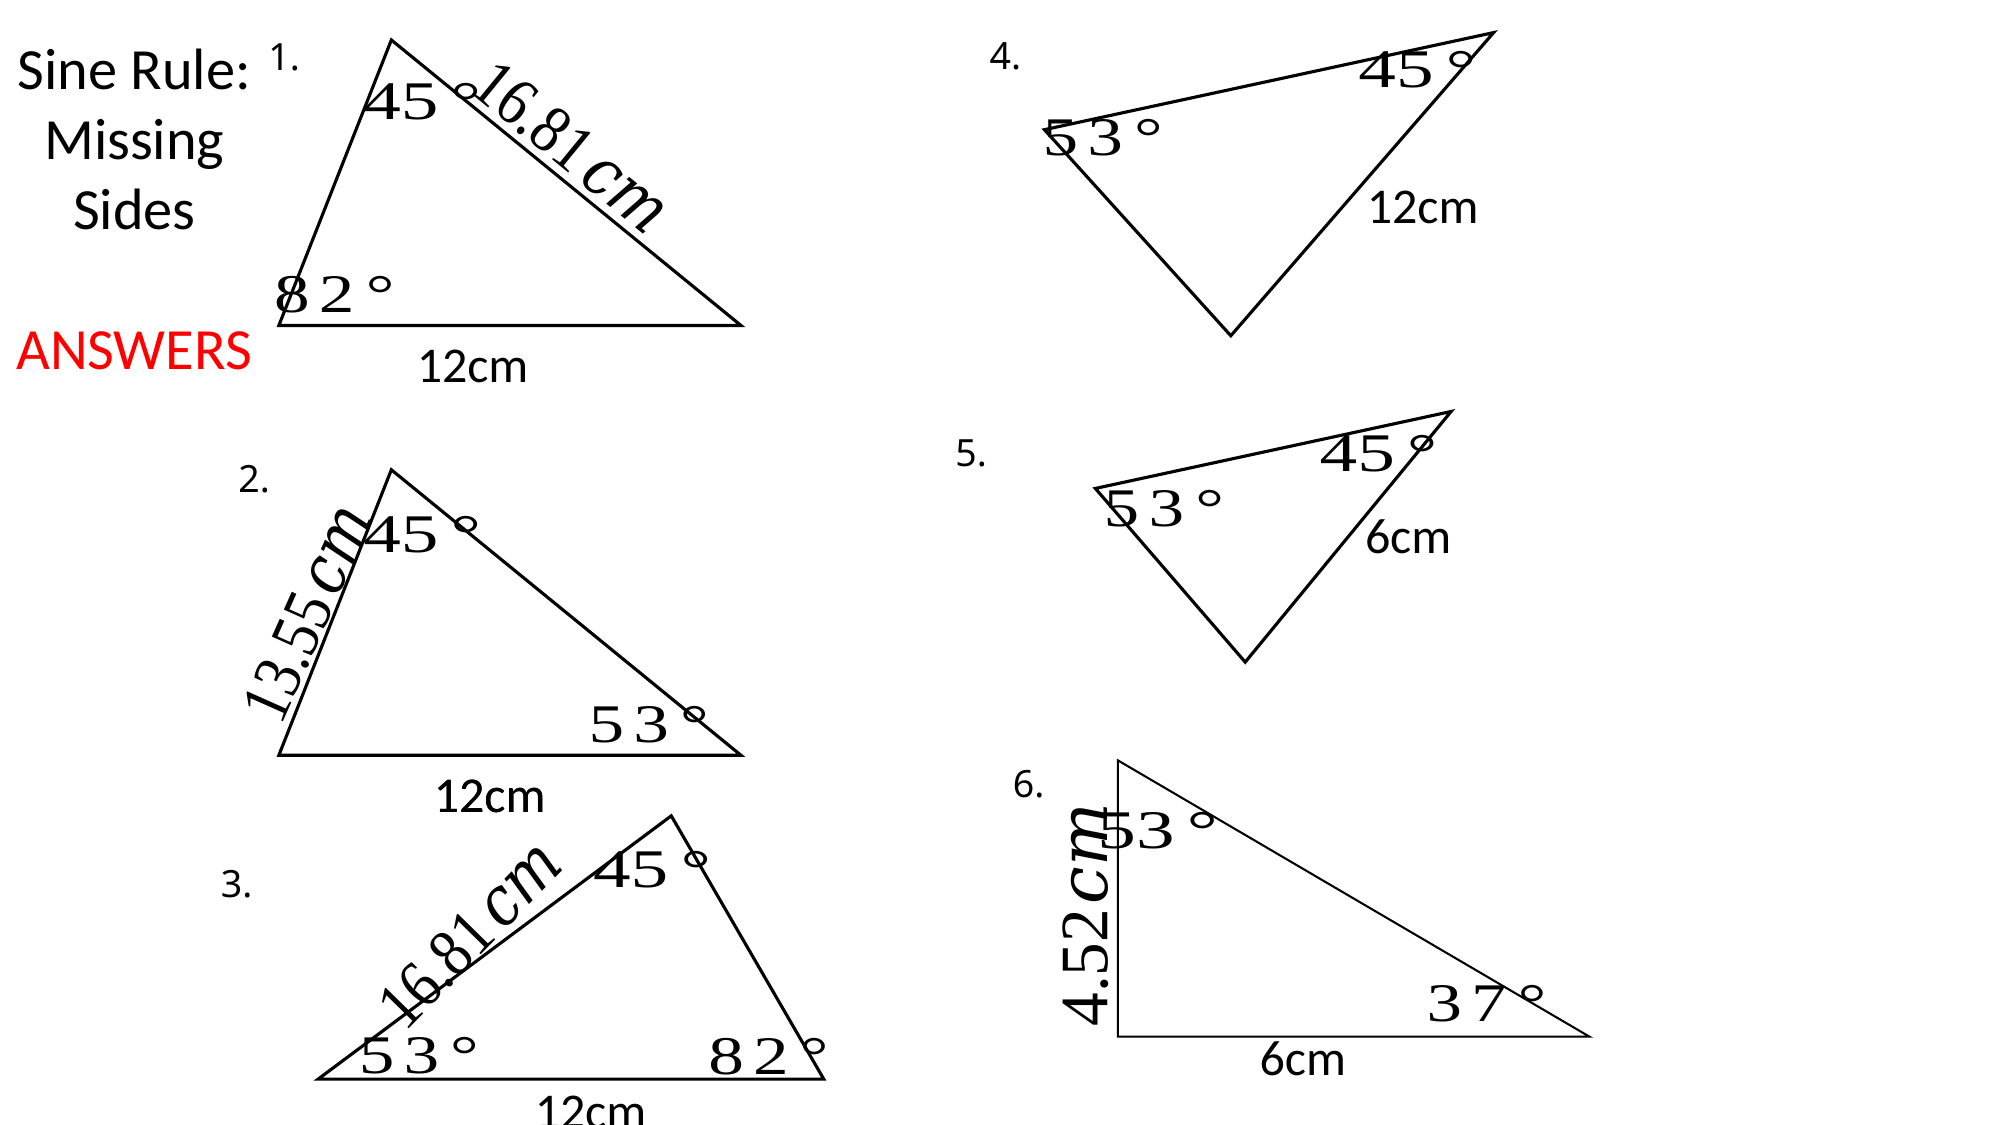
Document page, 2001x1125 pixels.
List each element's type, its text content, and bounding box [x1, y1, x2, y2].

text_box 12cm [1352, 166, 1582, 241]
text_box [1051, 30, 1497, 338]
text_box [1116, 760, 1594, 1038]
text_box 3. [205, 852, 329, 913]
text_box 6. [998, 752, 1121, 813]
text_box 6cm [1244, 1038, 1475, 1093]
text_box Sine Rule: Missing Sides ANSWERS [0, 23, 269, 389]
text_box [1042, 127, 1048, 136]
text_box 6cm [1350, 495, 1580, 571]
text_box 12cm [520, 1070, 750, 1125]
text_box [315, 814, 826, 1081]
text_box 5. [940, 421, 1064, 482]
text_box 1. [253, 25, 376, 86]
text_box 4. [974, 24, 1098, 85]
text_box 12cm [419, 755, 649, 831]
text_box 2. [223, 447, 347, 508]
text_box [1049, 136, 1068, 153]
text_box [277, 468, 744, 757]
text_box 12cm [402, 325, 632, 401]
text_box [1093, 409, 1454, 664]
text_box [277, 38, 744, 327]
